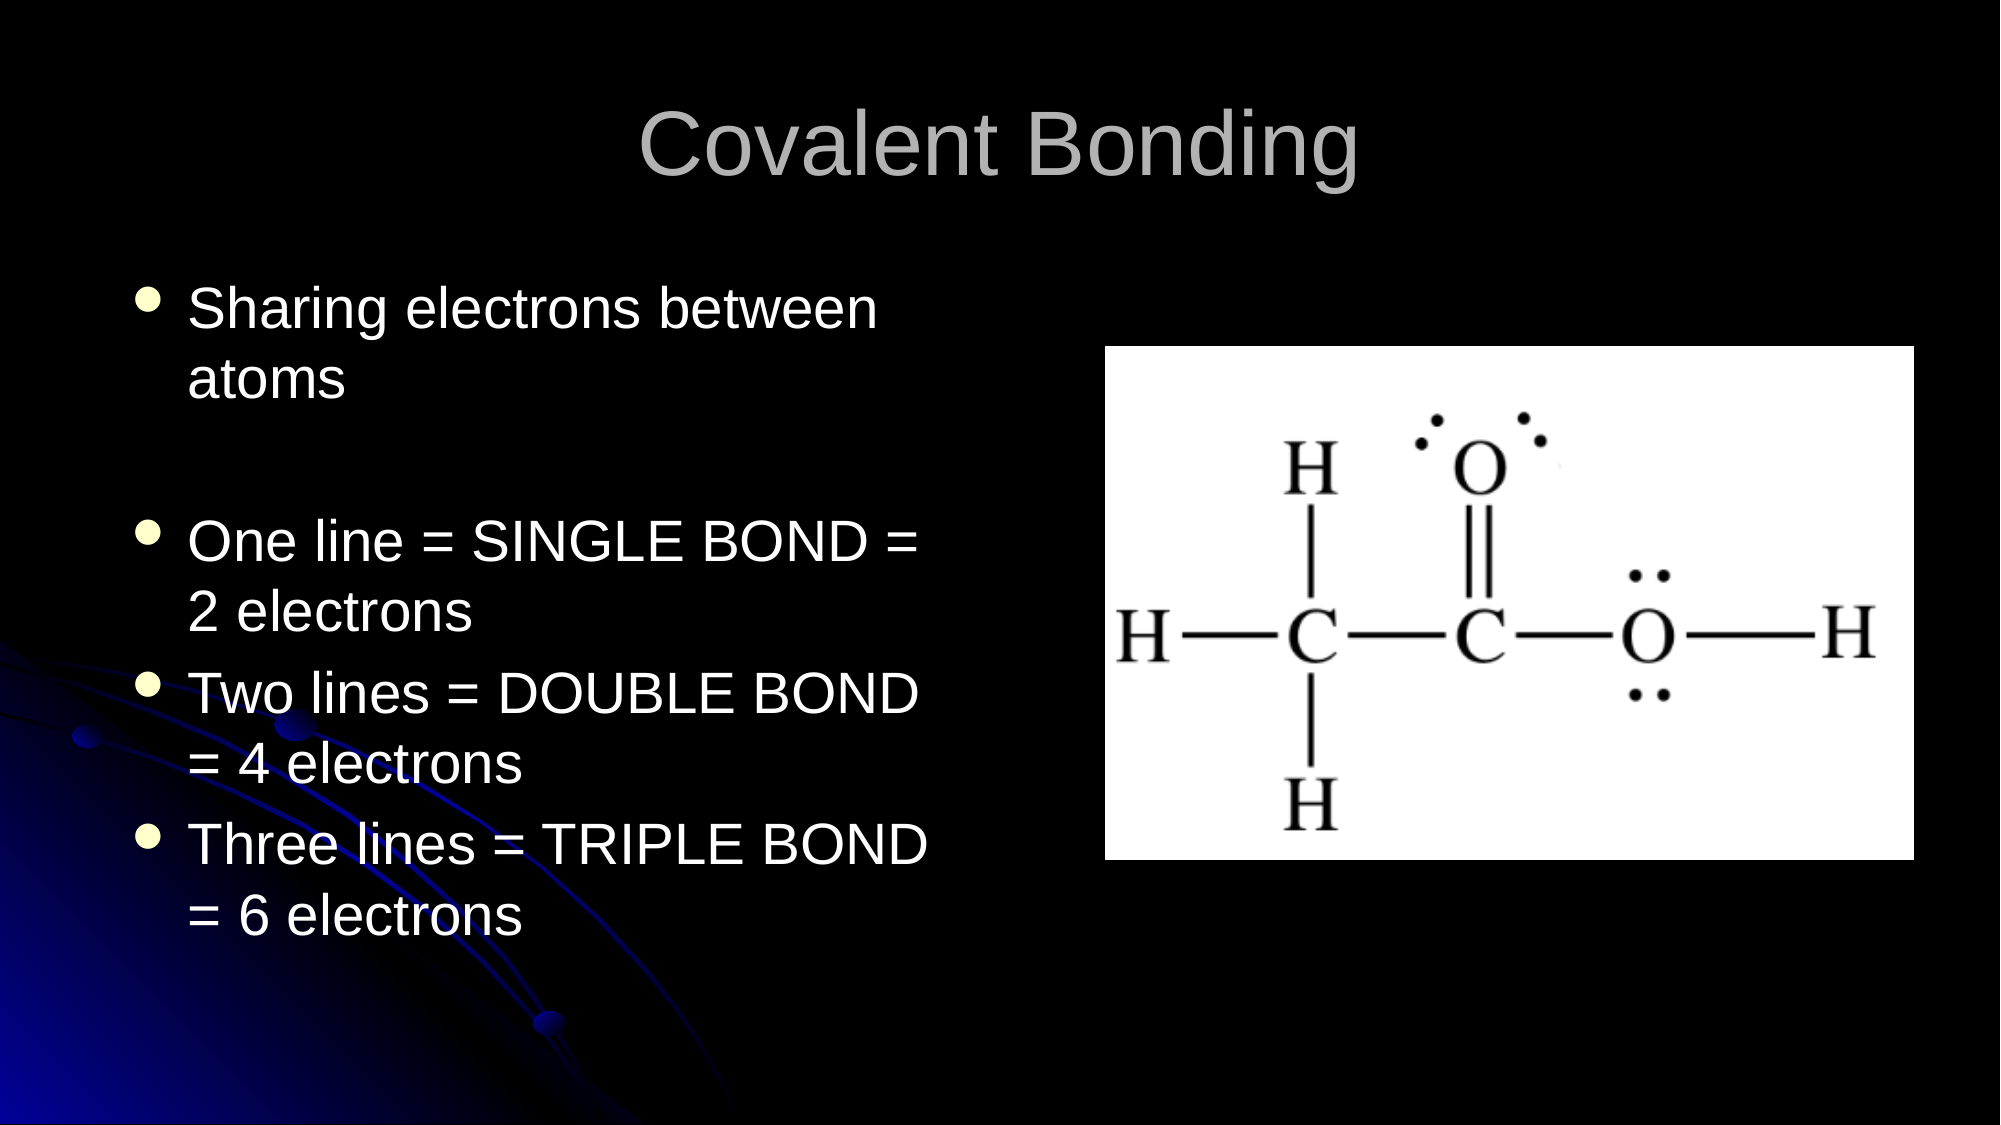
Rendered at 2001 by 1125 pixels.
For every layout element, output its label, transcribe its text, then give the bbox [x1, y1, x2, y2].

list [1104, 345, 1915, 860]
title Covalent Bonding [99, 45, 1901, 233]
list Sharing electrons between atoms One line = SINGLE BOND = 2 electrons Two lines = DOUBLE BOND = 4 electrons Three lines = TRIPLE BOND = 6 electrons [116, 262, 961, 1006]
